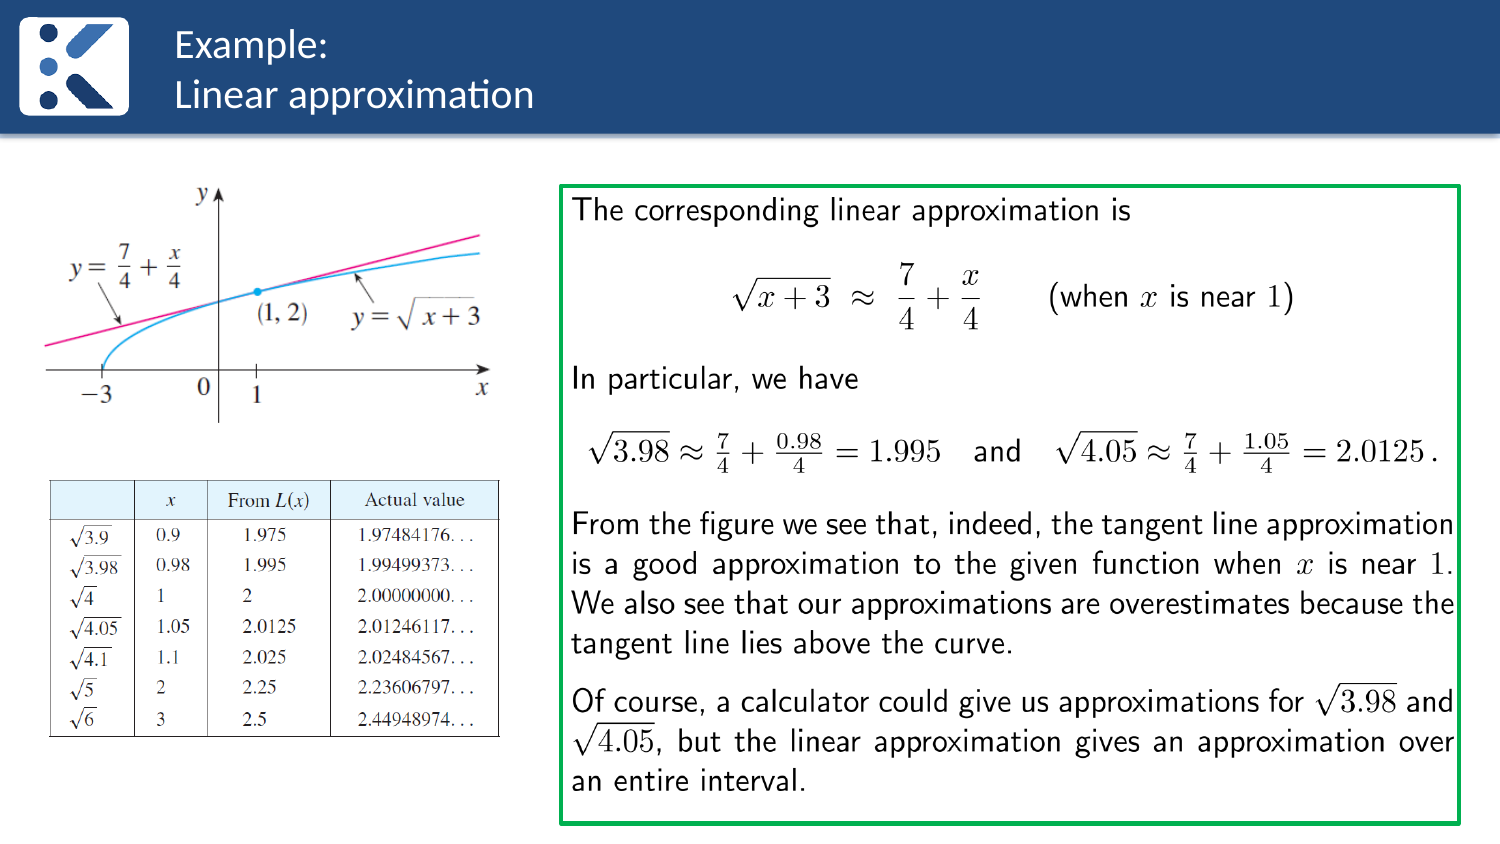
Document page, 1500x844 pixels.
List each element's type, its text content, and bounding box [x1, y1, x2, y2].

picture [44, 475, 504, 742]
picture [27, 18, 122, 115]
picture [27, 170, 507, 433]
title Example: Linear approximation [159, 8, 1483, 126]
text_box [559, 184, 1461, 826]
picture [571, 197, 1454, 791]
